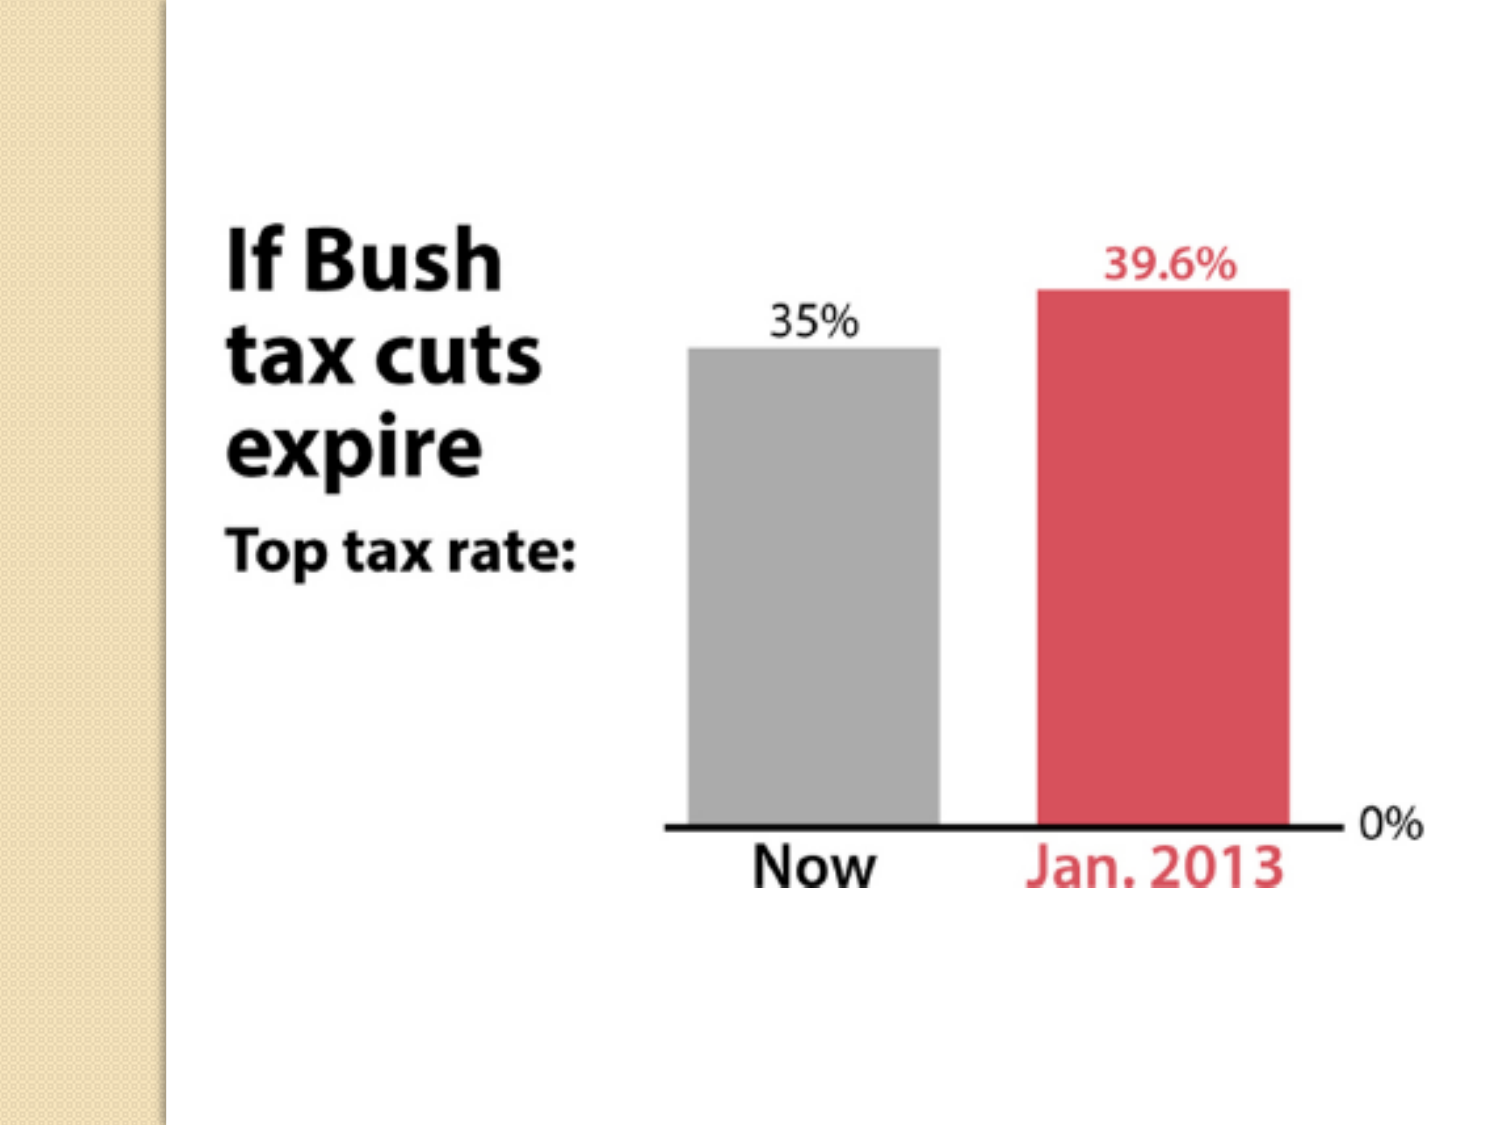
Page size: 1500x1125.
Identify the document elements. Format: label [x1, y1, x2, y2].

picture [212, 187, 1435, 888]
